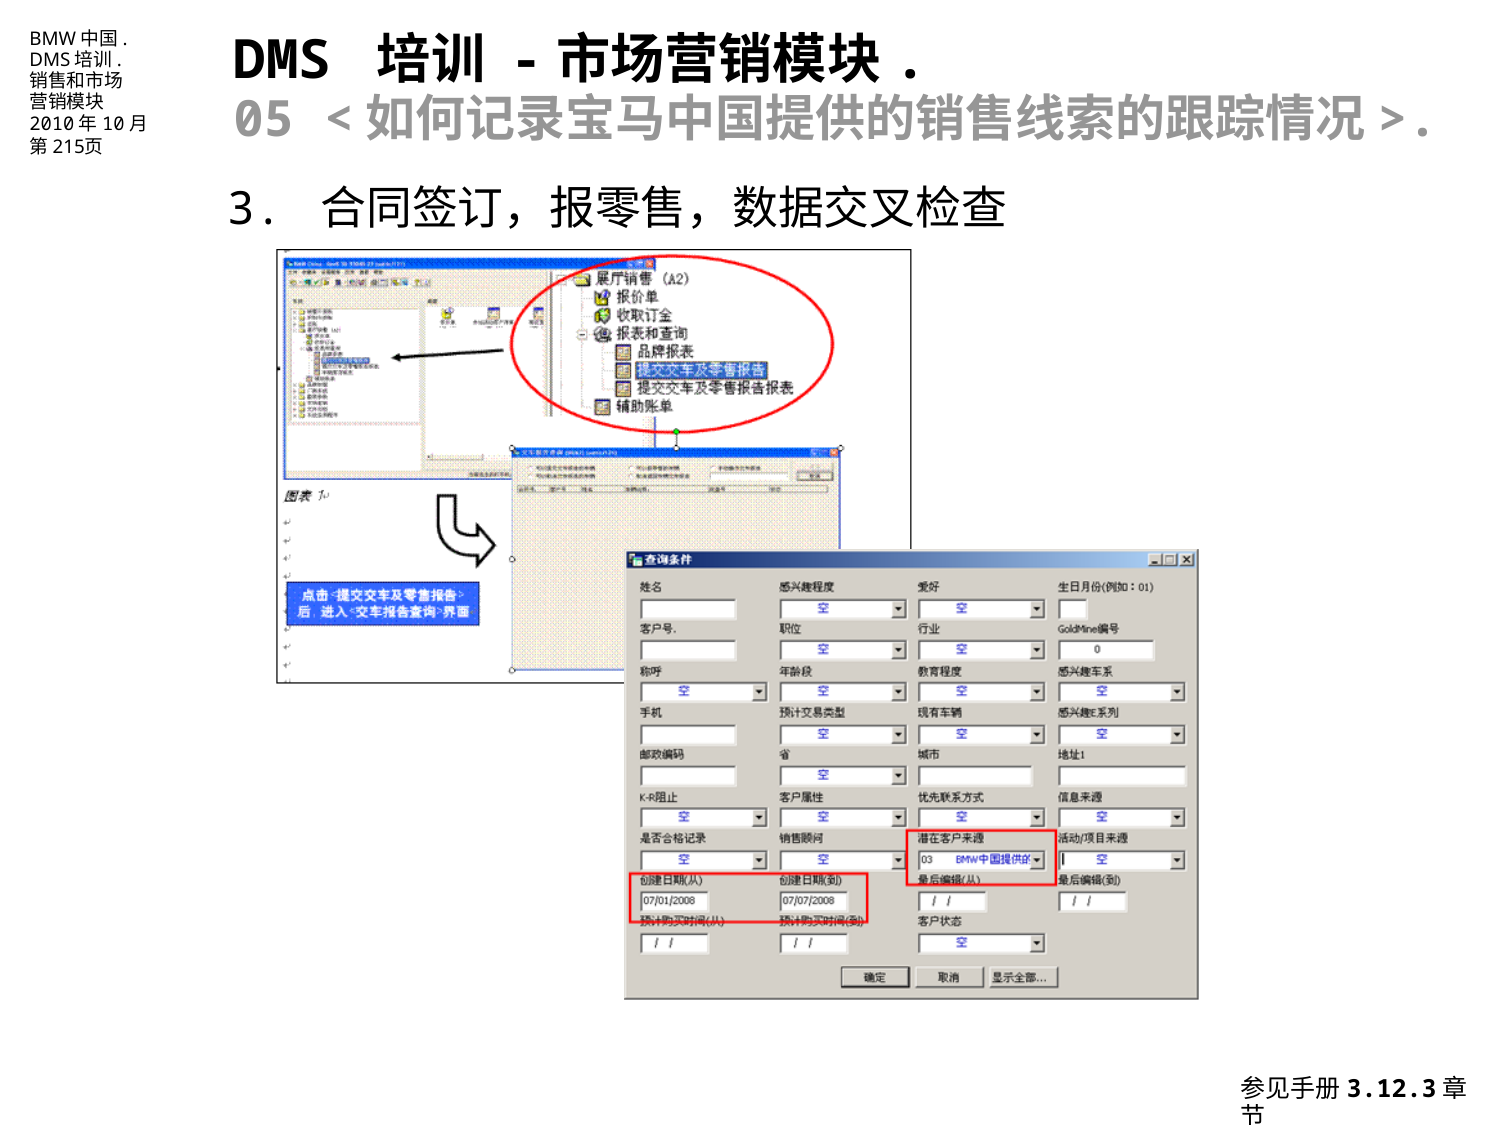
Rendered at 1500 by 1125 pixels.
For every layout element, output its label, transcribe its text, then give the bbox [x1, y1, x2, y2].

text_box 参见手册3.12.3章节 [1240, 1074, 1471, 1125]
text_box 3. 合同签订，报零售，数据交叉检查 [212, 174, 1470, 992]
title DMS 培训 -市场营销模块. 05 <如何记录宝马中国提供的销售线索的跟踪情况>. [219, 21, 1475, 163]
picture [224, 249, 1201, 1002]
